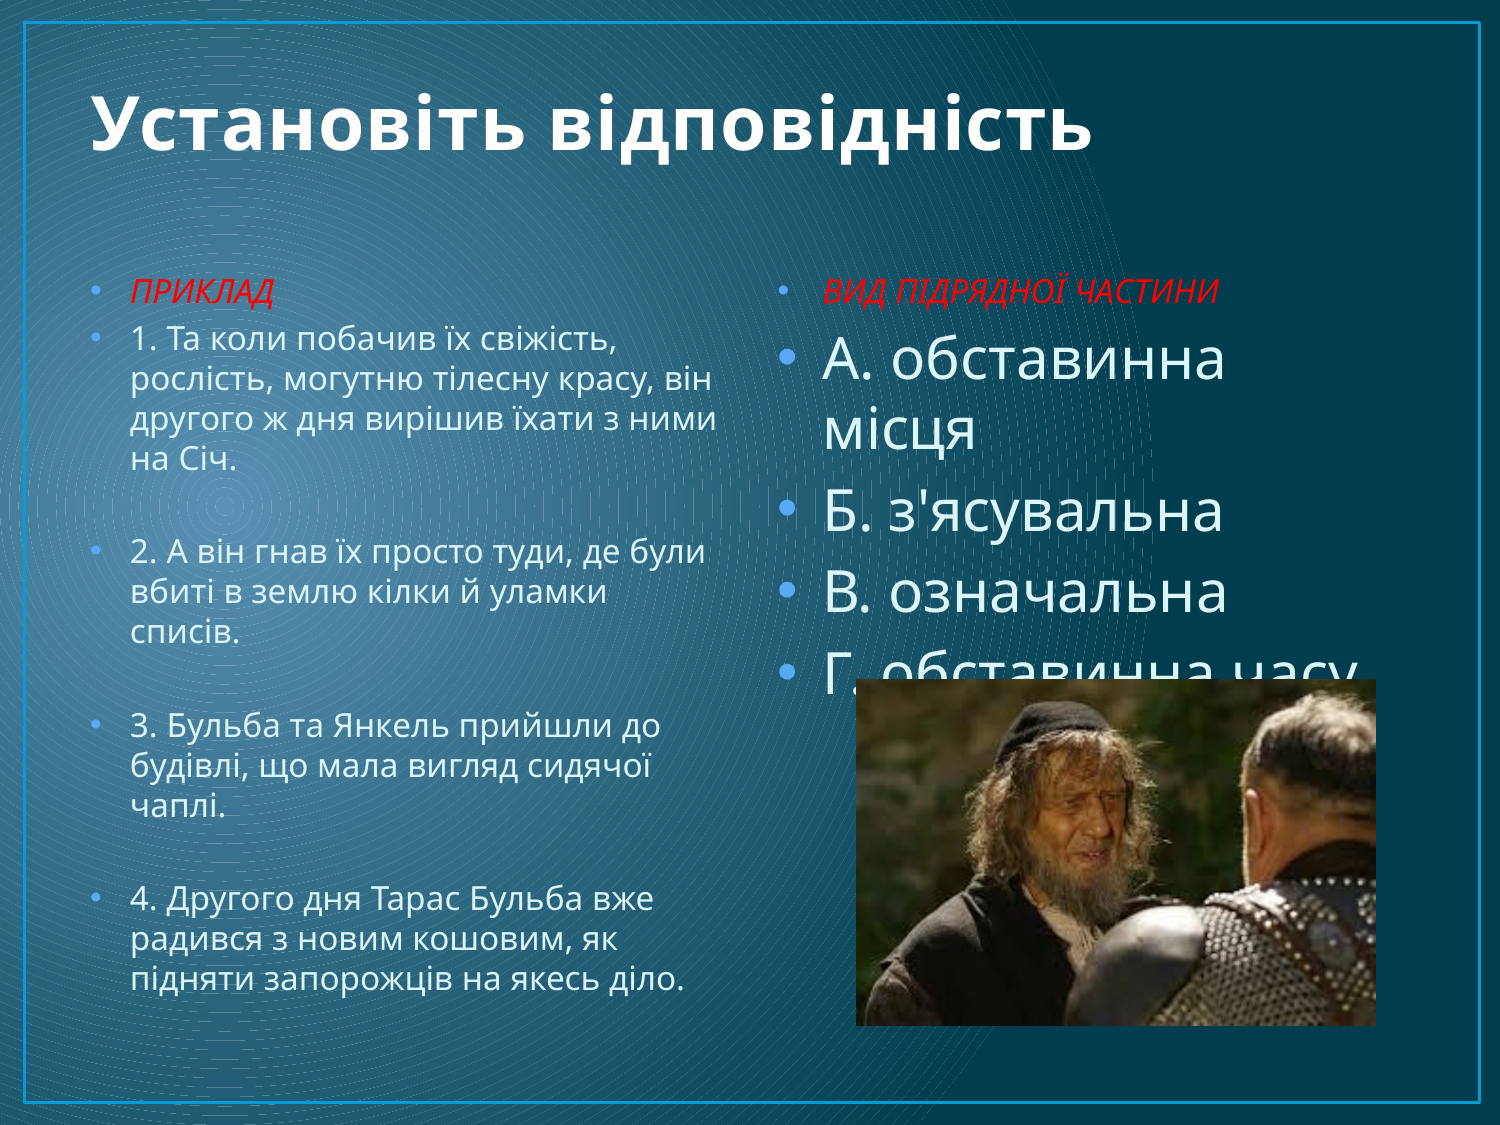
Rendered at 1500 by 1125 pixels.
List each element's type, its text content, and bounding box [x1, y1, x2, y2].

title Установіть відповідність [75, 45, 1425, 173]
picture [856, 679, 1375, 1041]
list ВИД ПІДРЯДНОЇ ЧАСТИНИ А. обставинна місця Б. з'ясувальна В. означальна Г. обставинна часу [762, 262, 1425, 1005]
list ПРИКЛАД 1. Та коли побачив їх свіжість, рослість, могутню тілесну красу, він другого ж дня вирішив їхати з ними на Січ. 2. А він гнав їх просто туди, де були вбиті в землю кілки й уламки списів. 3. Бульба та Янкель прийшли до будівлі, що мала вигляд сидячої чаплі. 4. Другого дня Тарас Бульба вже радився з новим кошовим, як підняти запорожців на якесь діло. [75, 262, 738, 1005]
